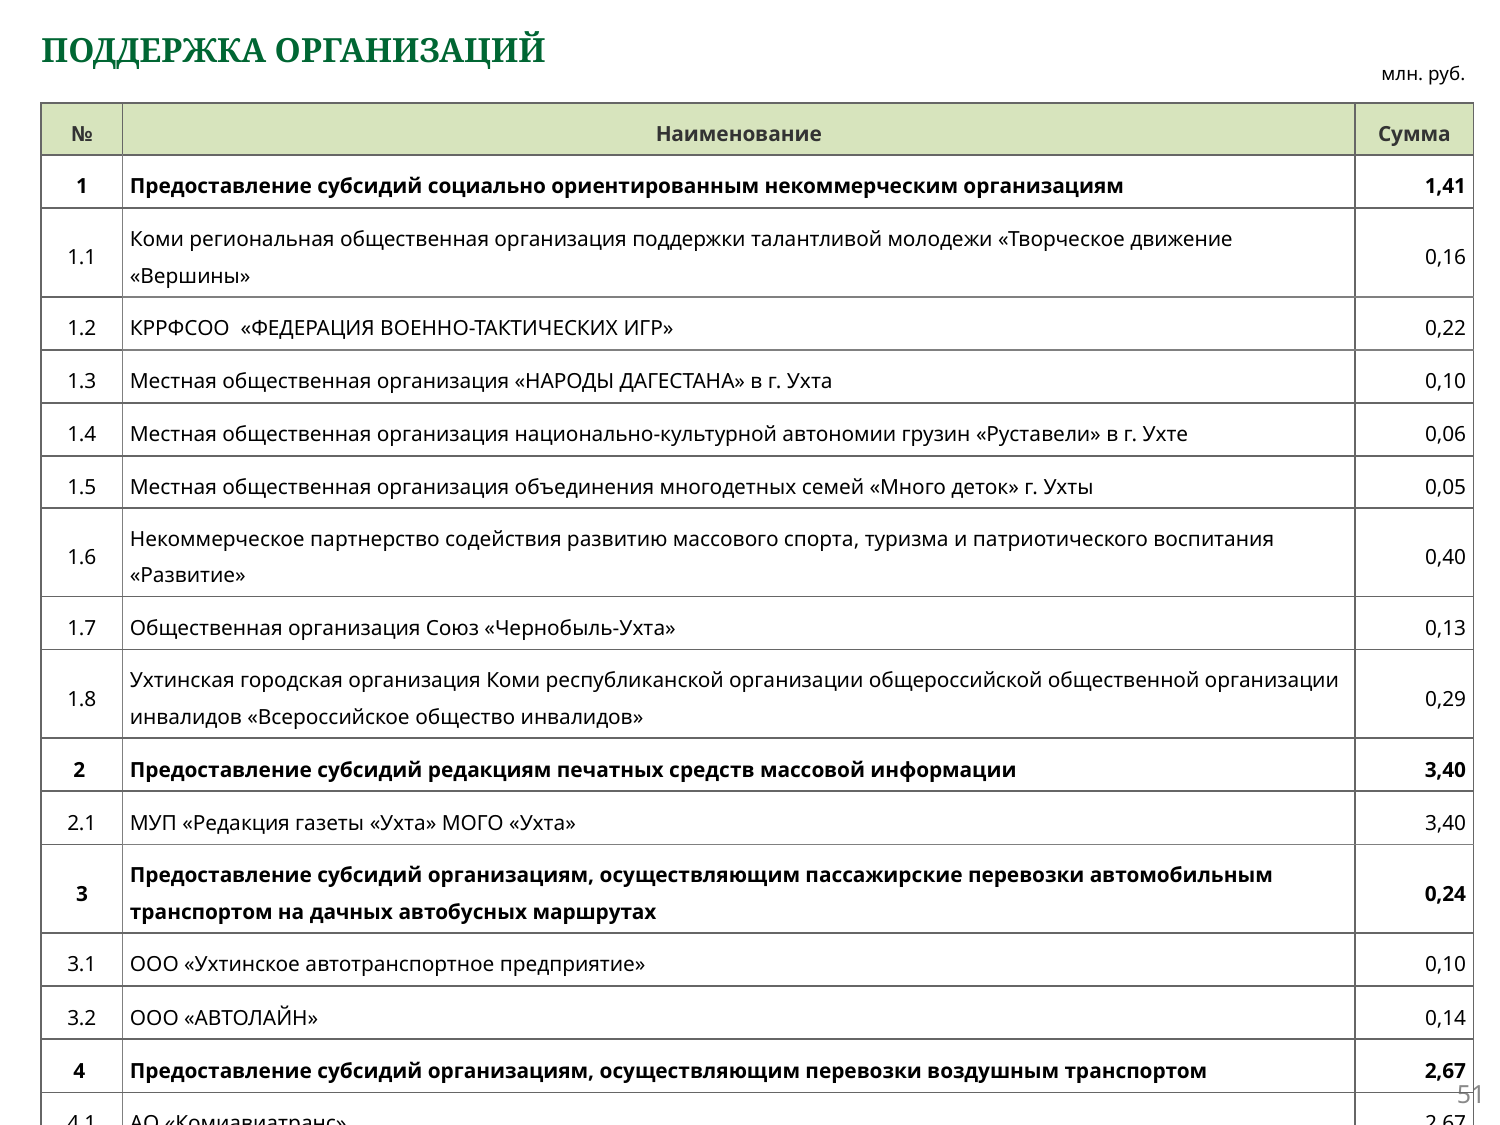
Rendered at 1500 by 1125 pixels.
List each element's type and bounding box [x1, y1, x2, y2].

table_cell [123, 597, 1354, 649]
table_cell [42, 298, 122, 349]
table_cell [123, 934, 1354, 985]
table_cell [1356, 209, 1473, 296]
table_cell [123, 509, 1354, 596]
table_cell [123, 351, 1354, 402]
table_header [1356, 104, 1473, 154]
table_cell [42, 1093, 122, 1125]
table_cell [1356, 792, 1473, 844]
table_cell [1356, 298, 1473, 349]
table_header [123, 104, 1354, 154]
table_cell [42, 792, 122, 844]
table_cell [1356, 156, 1473, 207]
table_cell [123, 457, 1354, 507]
table_cell [123, 1040, 1354, 1092]
table_cell [42, 934, 122, 985]
title [26, 21, 931, 195]
table_cell [123, 1093, 1354, 1125]
table_cell [123, 845, 1354, 932]
table_cell [1356, 987, 1473, 1038]
table_cell [123, 987, 1354, 1038]
table_cell [42, 1040, 122, 1092]
table_cell [1356, 1093, 1473, 1125]
table_cell [1356, 650, 1473, 737]
table_cell [123, 792, 1354, 844]
text_box [1292, 54, 1482, 91]
table_cell [123, 209, 1354, 296]
table_cell [42, 156, 122, 207]
table_cell [42, 209, 122, 296]
table_cell [1356, 597, 1473, 649]
table_cell [1356, 934, 1473, 985]
table_cell [123, 298, 1354, 349]
table_cell [123, 156, 1354, 207]
table_cell [1356, 404, 1473, 455]
table_cell [1356, 1040, 1473, 1092]
table_cell [42, 987, 122, 1038]
table_cell [123, 739, 1354, 790]
table_cell [42, 351, 122, 402]
slide_number [1474, 1065, 1500, 1125]
table_cell [42, 845, 122, 932]
table_cell [42, 457, 122, 507]
table_cell [42, 650, 122, 737]
table_cell [42, 739, 122, 790]
table_cell [42, 597, 122, 649]
table_header [42, 104, 122, 154]
table_cell [123, 650, 1354, 737]
table_cell [1356, 457, 1473, 507]
table_cell [1356, 509, 1473, 596]
table_cell [1356, 845, 1473, 932]
table_cell [123, 404, 1354, 455]
table_cell [1356, 739, 1473, 790]
table_cell [42, 404, 122, 455]
table_cell [42, 509, 122, 596]
table_cell [1356, 351, 1473, 402]
